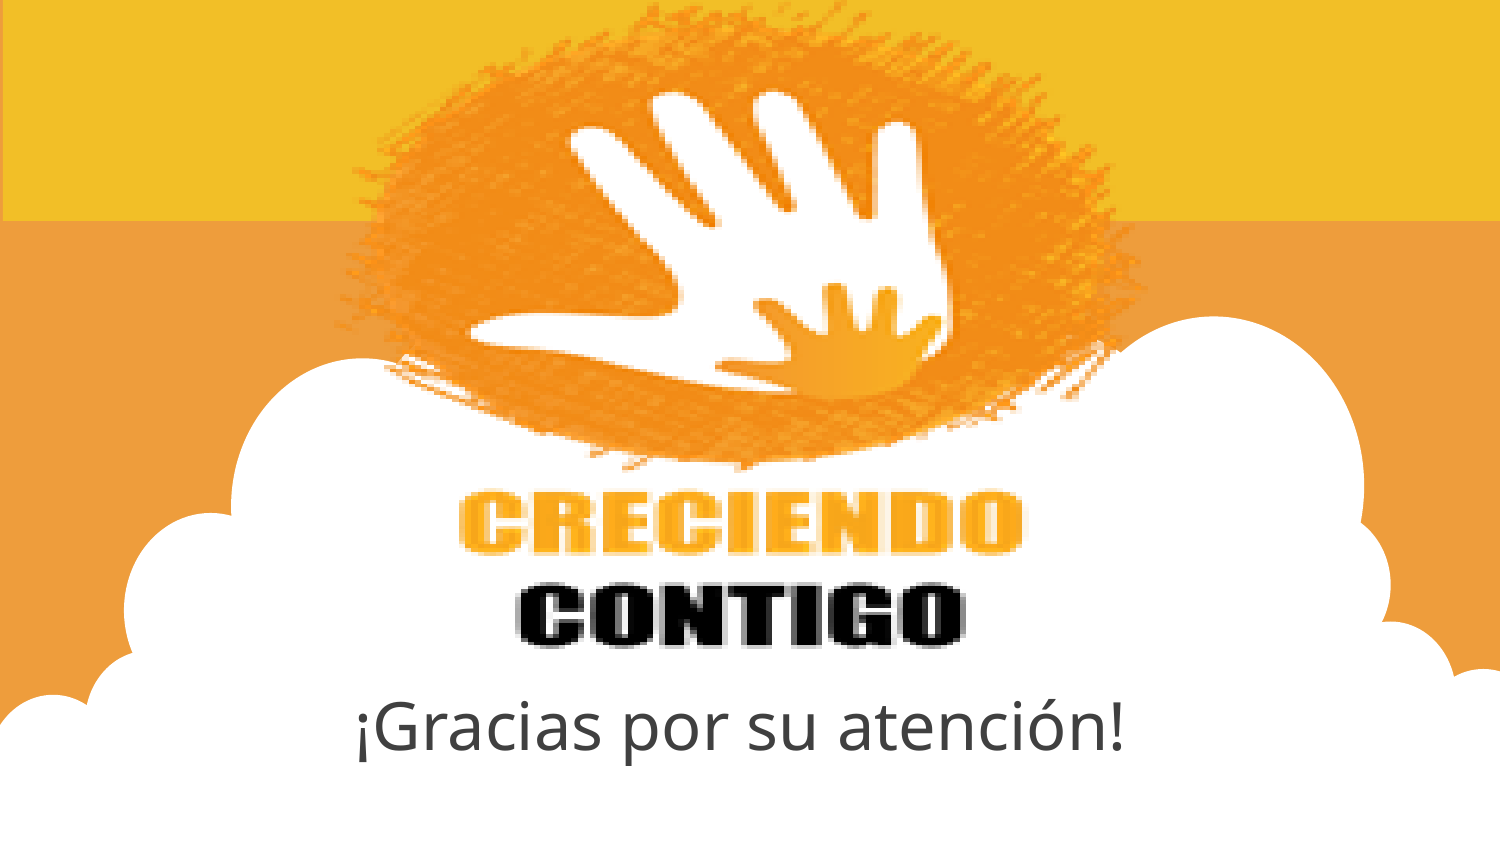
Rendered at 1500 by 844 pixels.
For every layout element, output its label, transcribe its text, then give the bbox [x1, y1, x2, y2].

picture [334, 0, 1148, 672]
list ¡Gracias por su atención! [0, 699, 1492, 748]
